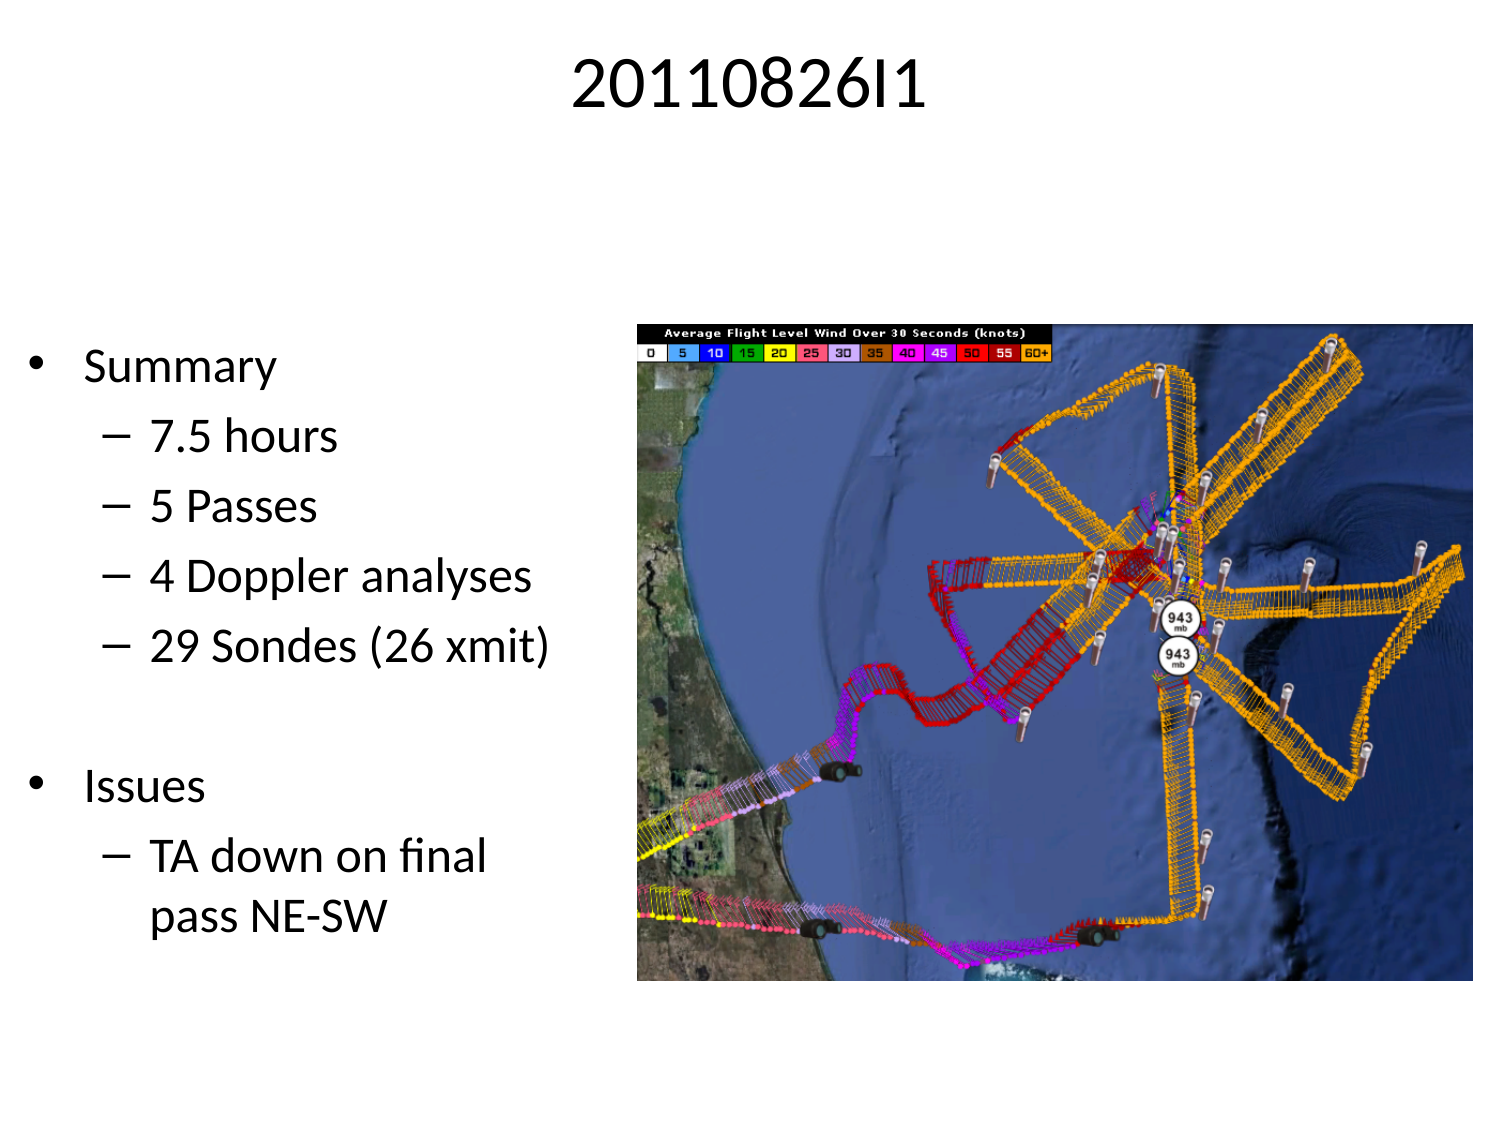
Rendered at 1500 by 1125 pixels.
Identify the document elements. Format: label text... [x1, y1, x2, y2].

list Summary 7.5 hours 5 Passes 4 Doppler analyses 29 Sondes (26 xmit) Issues TA down on final pass NE-SW [12, 324, 600, 950]
picture [637, 324, 1473, 981]
title 20110826I1 [75, 24, 1425, 130]
